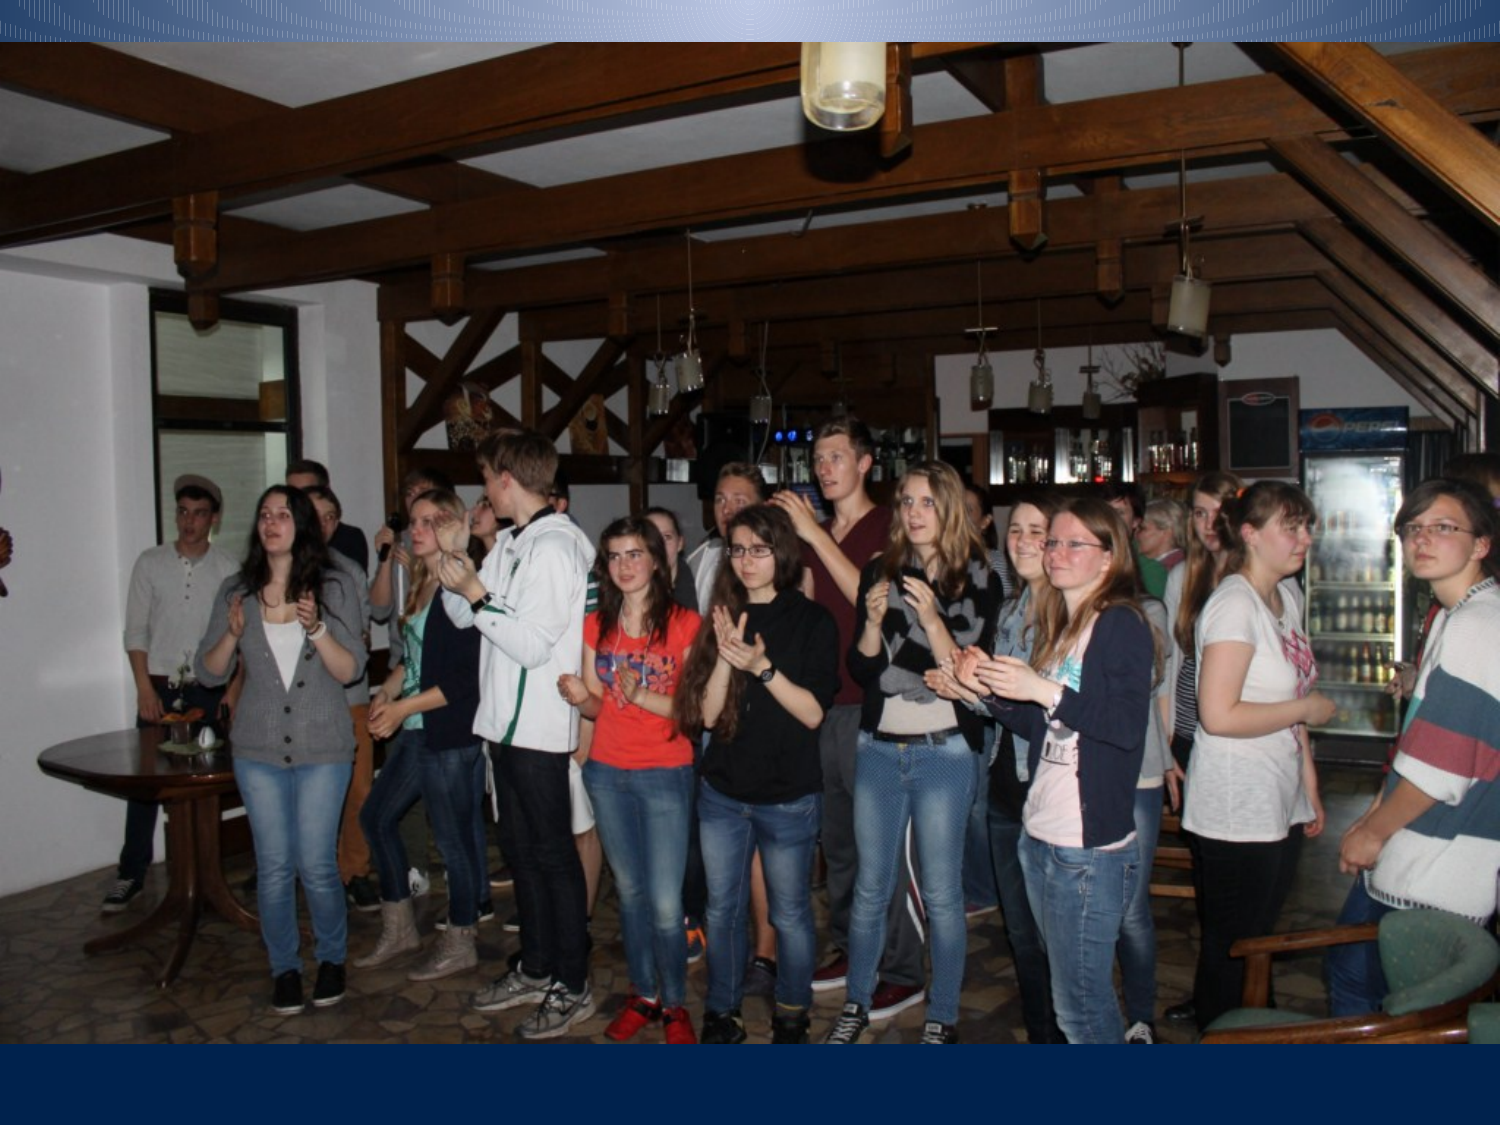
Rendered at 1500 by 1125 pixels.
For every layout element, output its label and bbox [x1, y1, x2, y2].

picture [0, 42, 1500, 1044]
